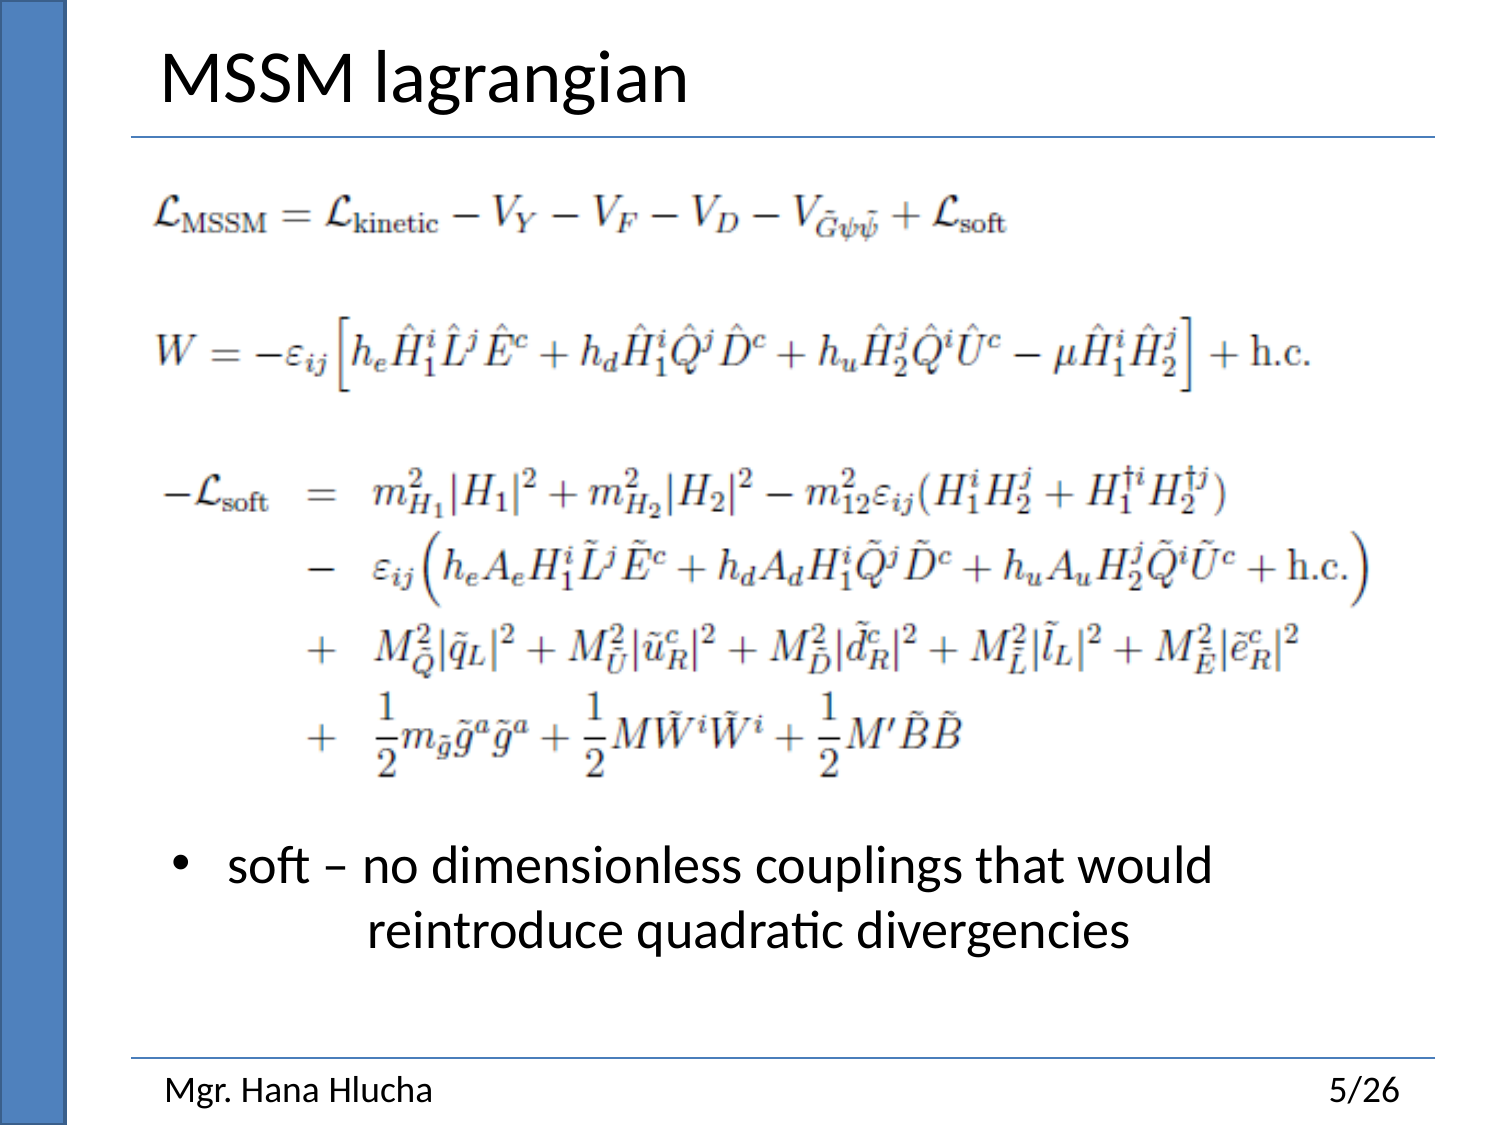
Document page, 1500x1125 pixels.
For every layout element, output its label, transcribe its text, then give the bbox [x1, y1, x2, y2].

text_box MSSM lagrangian [144, 20, 706, 126]
text_box [0, 0, 67, 1125]
picture [151, 444, 1375, 795]
picture [147, 180, 1023, 251]
picture [147, 302, 1325, 411]
text_box 5/26 [1313, 1067, 1416, 1118]
text_box Mgr. Hana Hlucha [149, 1067, 449, 1118]
text_box soft – no dimensionless couplings that would reintroduce quadratic divergencies [156, 822, 1244, 1032]
